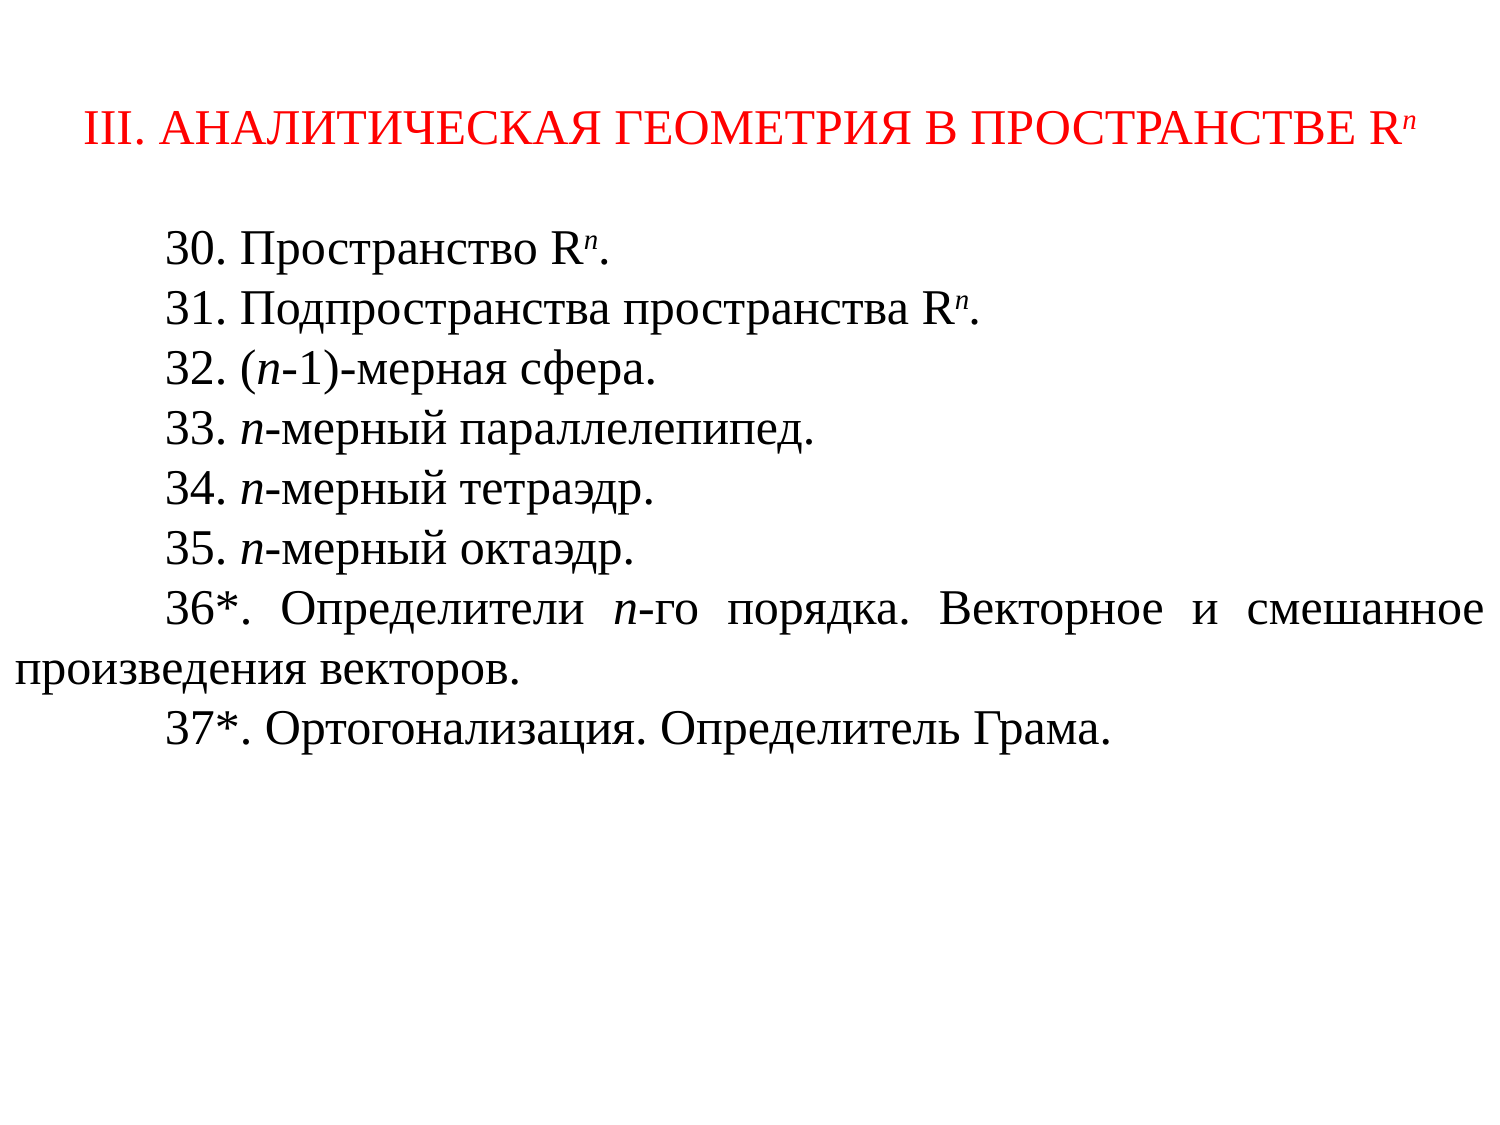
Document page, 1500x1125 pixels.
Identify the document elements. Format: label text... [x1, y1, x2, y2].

text_box III. АНАЛИТИЧЕСКАЯ ГЕОМЕТРИЯ В ПРОСТРАНСТВЕ Rn 30. Пространство Rn. 31. Подпространства пространства Rn. 32. (n-1)-мерная сфера. 33. n-мерный параллелепипед. 34. n-мерный тетраэдр. 35. n-мерный октаэдр. 36*. Определители n-го порядка. Векторное и смешанное произведения векторов. 37*. Ортогонализация. Определитель Грама. [0, 87, 1500, 763]
